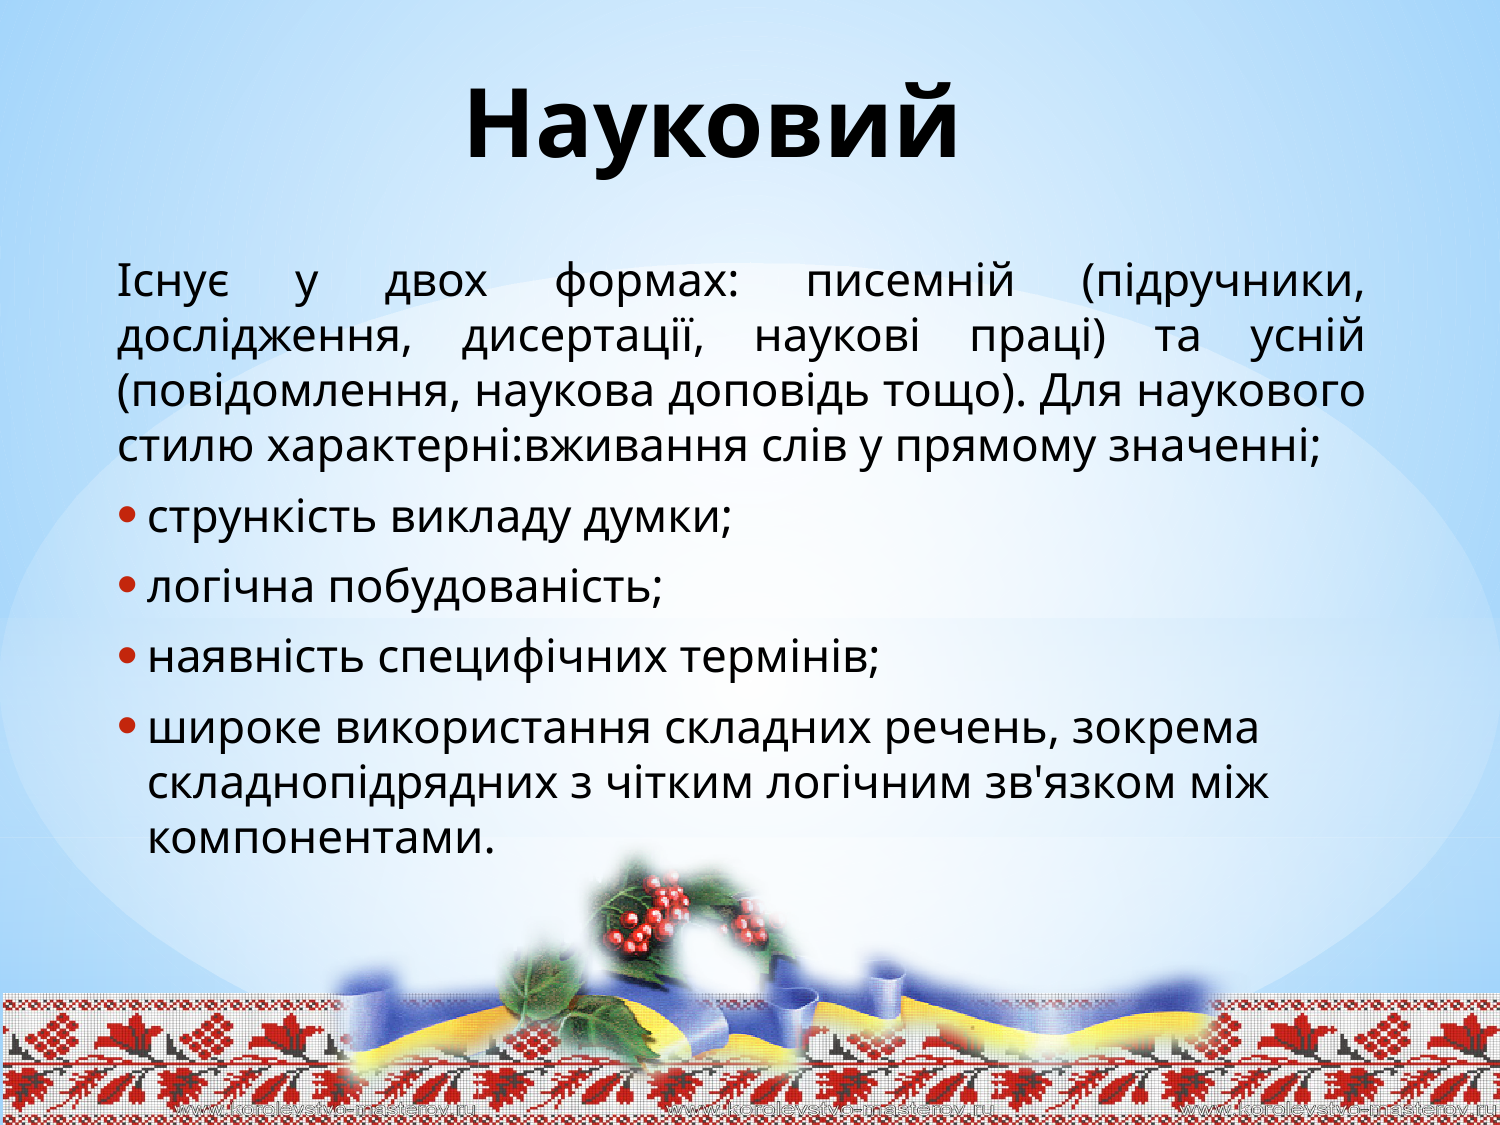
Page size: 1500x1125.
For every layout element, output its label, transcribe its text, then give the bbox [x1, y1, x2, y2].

picture [2, 813, 1500, 1125]
list Існує у двох формах: писемній (підручники, дослідження, дисертації, наукові праці) та усній (повідомлення, наукова доповідь тощо). Для наукового стилю характерні:вживання слів у прямому значенні; стрункість викладу думки; логічна побудованість; наявність специфічних термінів; широке використання складних речень, зокрема складнопідрядних з чітким логічним зв'язком між компонентами. [94, 243, 1382, 814]
title Науковий [178, 54, 1247, 243]
